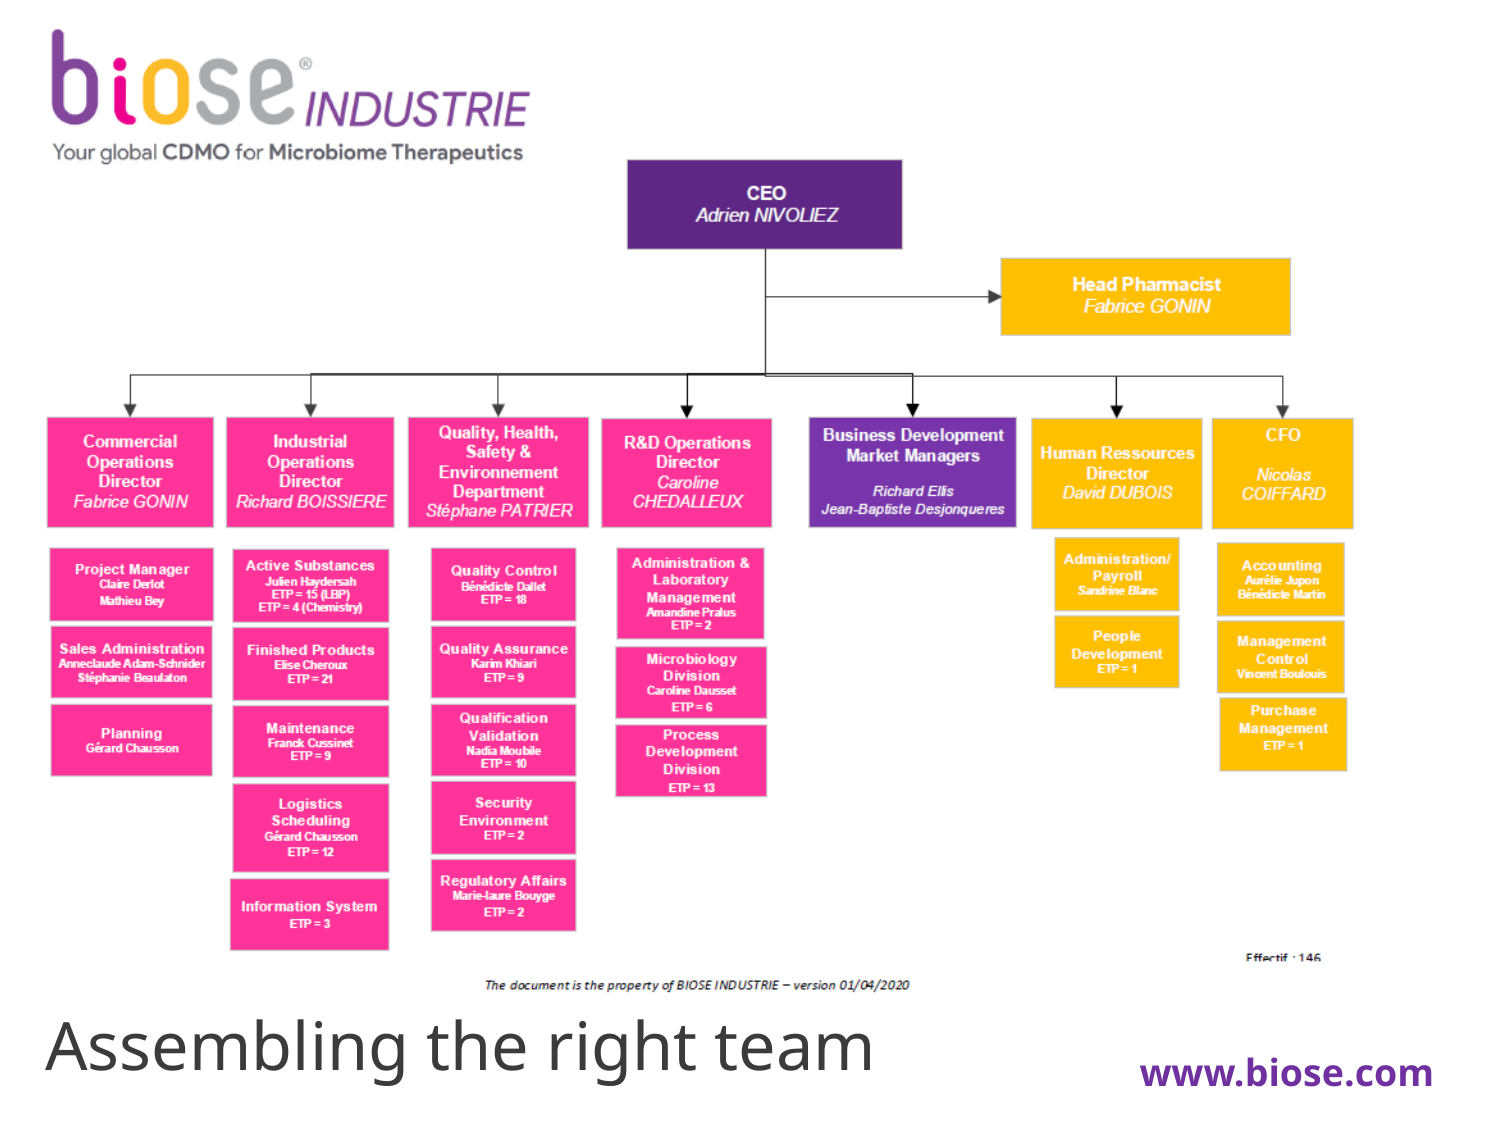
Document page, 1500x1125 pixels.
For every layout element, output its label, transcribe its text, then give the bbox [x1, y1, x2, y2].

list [29, 22, 1386, 1014]
title Assembling the right team [30, 1021, 919, 1103]
